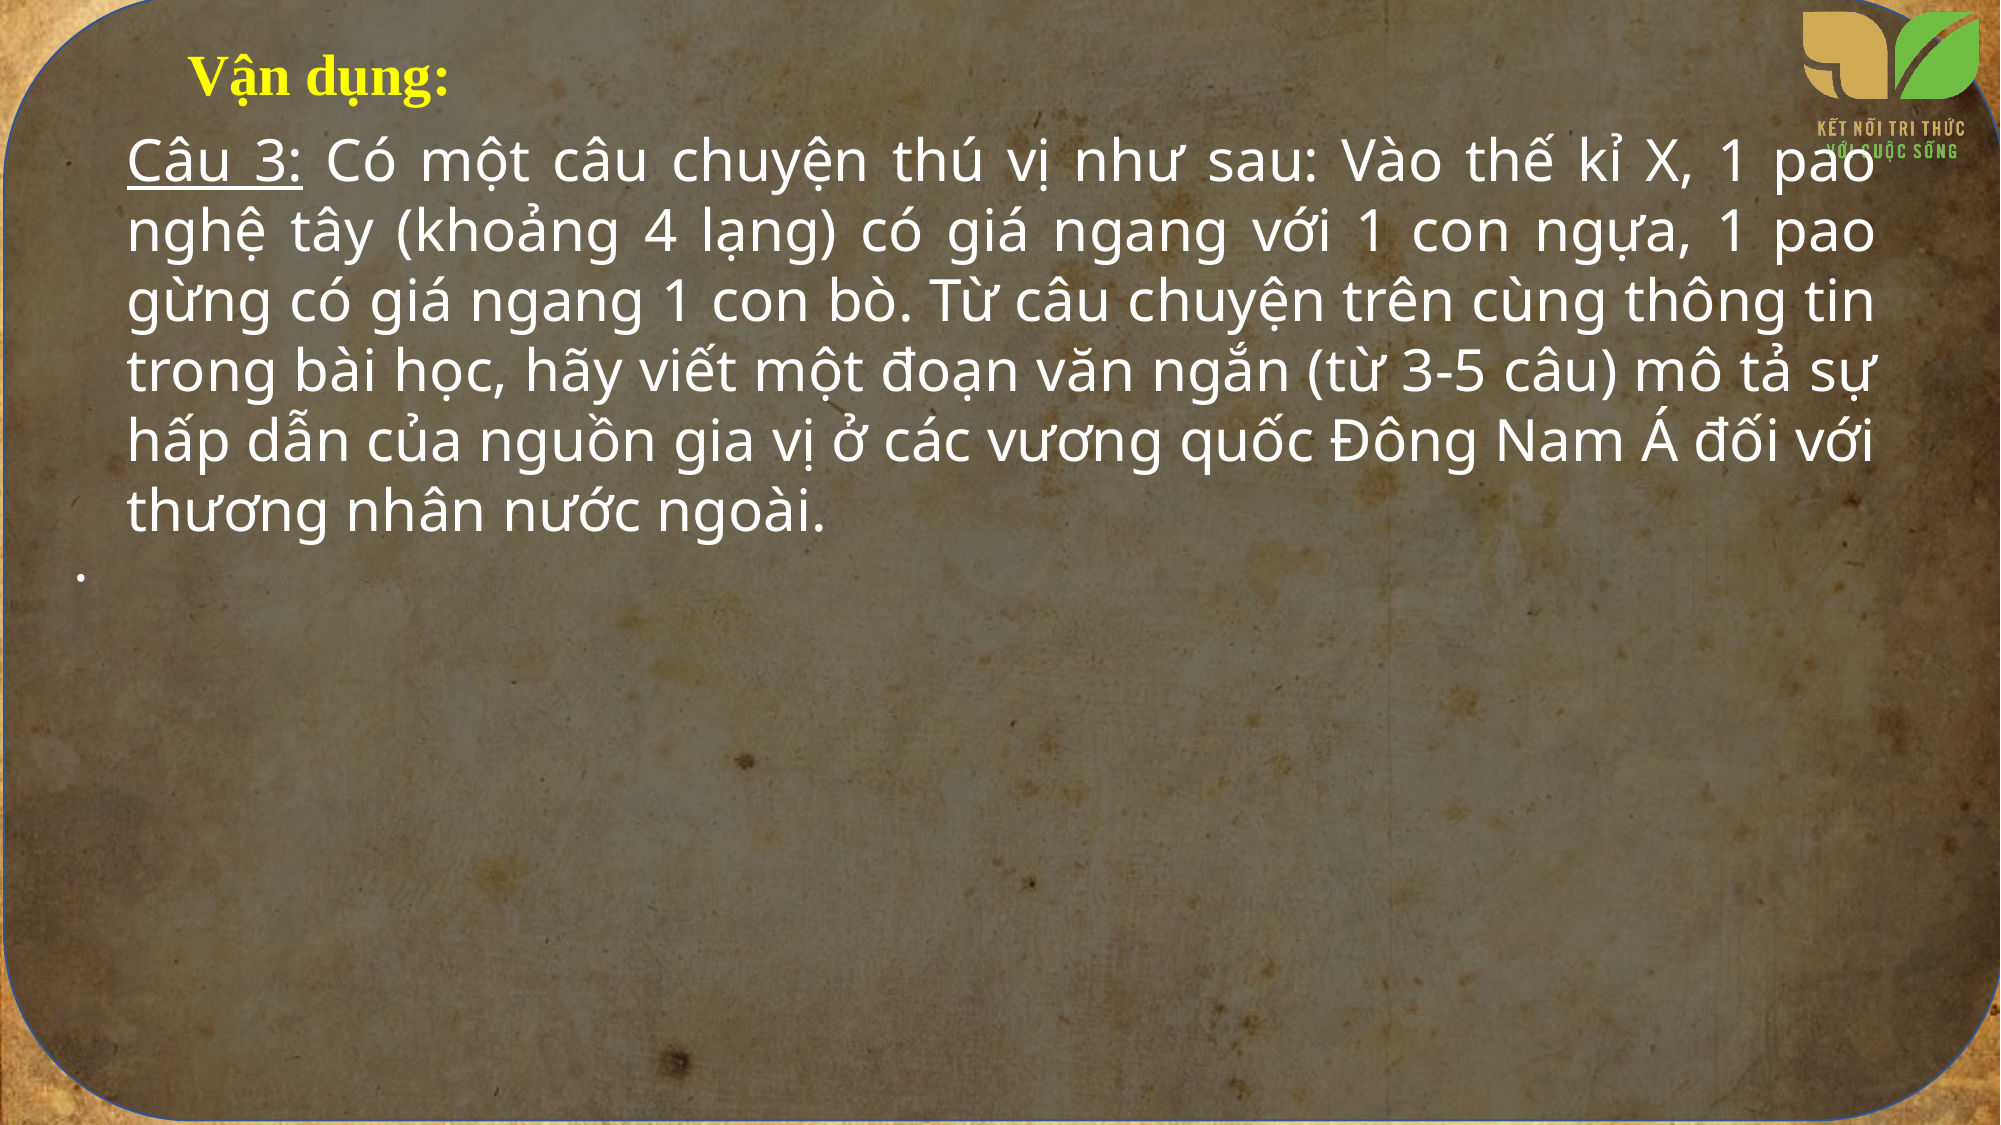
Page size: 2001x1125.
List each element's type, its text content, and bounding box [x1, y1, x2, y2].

text_box Câu 3: Có một câu chuyện thú vị như sau: Vào thế kỉ X, 1 pao nghệ tây (khoảng 4 lạng) có giá ngang với 1 con ngựa, 1 pao gừng có giá ngang 1 con bò. Từ câu chuyện trên cùng thông tin trong bài học, hãy viết một đoạn văn ngắn (từ 3-5 câu) mô tả sự hấp dẫn của nguồn gia vị ở các vương quốc Đông Nam Á đối với thương nhân nước ngoài. [112, 115, 1892, 550]
text_box . [3, 0, 2000, 1122]
picture [0, 0, 2000, 1125]
text_box Vận dụng: [172, 29, 553, 115]
picture [1779, 0, 2000, 195]
